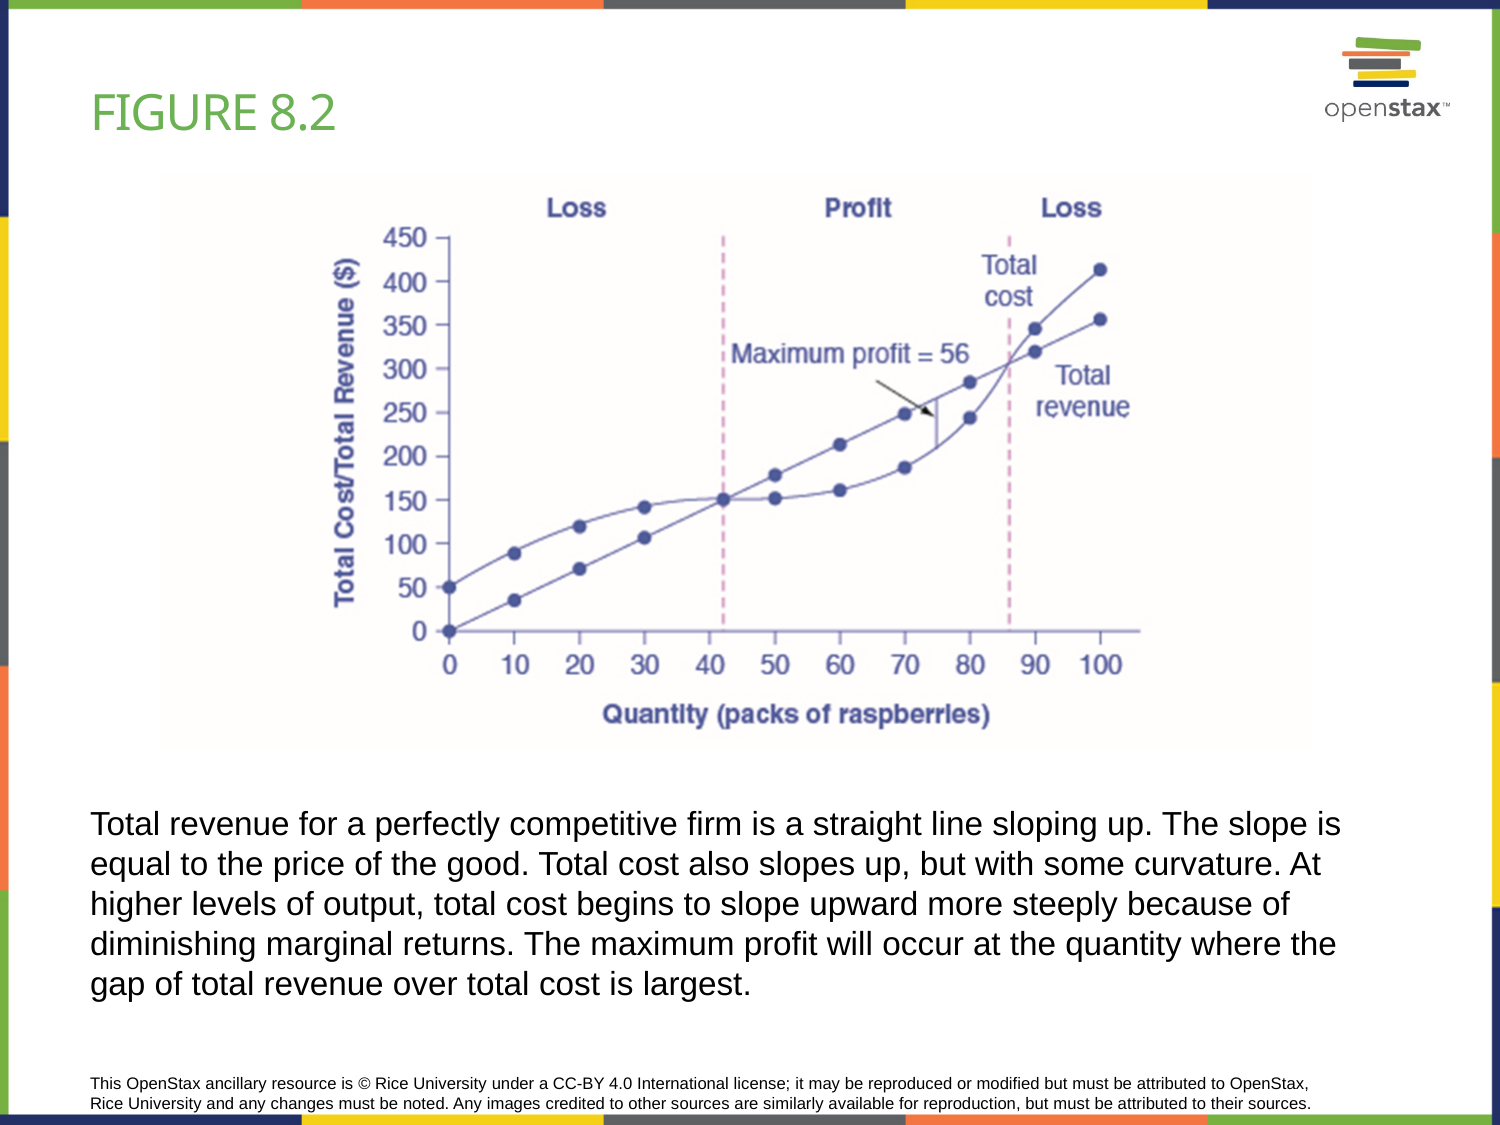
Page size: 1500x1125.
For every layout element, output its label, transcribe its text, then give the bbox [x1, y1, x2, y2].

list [160, 173, 1312, 749]
footer This OpenStax ancillary resource is © Rice University under a CC-BY 4.0 International license; it may be reproduced or modified but must be attributed to OpenStax, Rice University and any changes must be noted. Any images credited to other sources are similarly available for reproduction, but must be attributed to their sources. [75, 1065, 1345, 1112]
title Figure 8.2 [75, 39, 1398, 148]
list Total revenue for a perfectly competitive firm is a straight line sloping up. The slope is equal to the price of the good. Total cost also slopes up, but with some curvature. At higher levels of output, total cost begins to slope upward more steeply because of diminishing marginal returns. The maximum profit will occur at the quantity where the gap of total revenue over total cost is largest. [74, 794, 1398, 987]
picture [0, 0, 1500, 1125]
